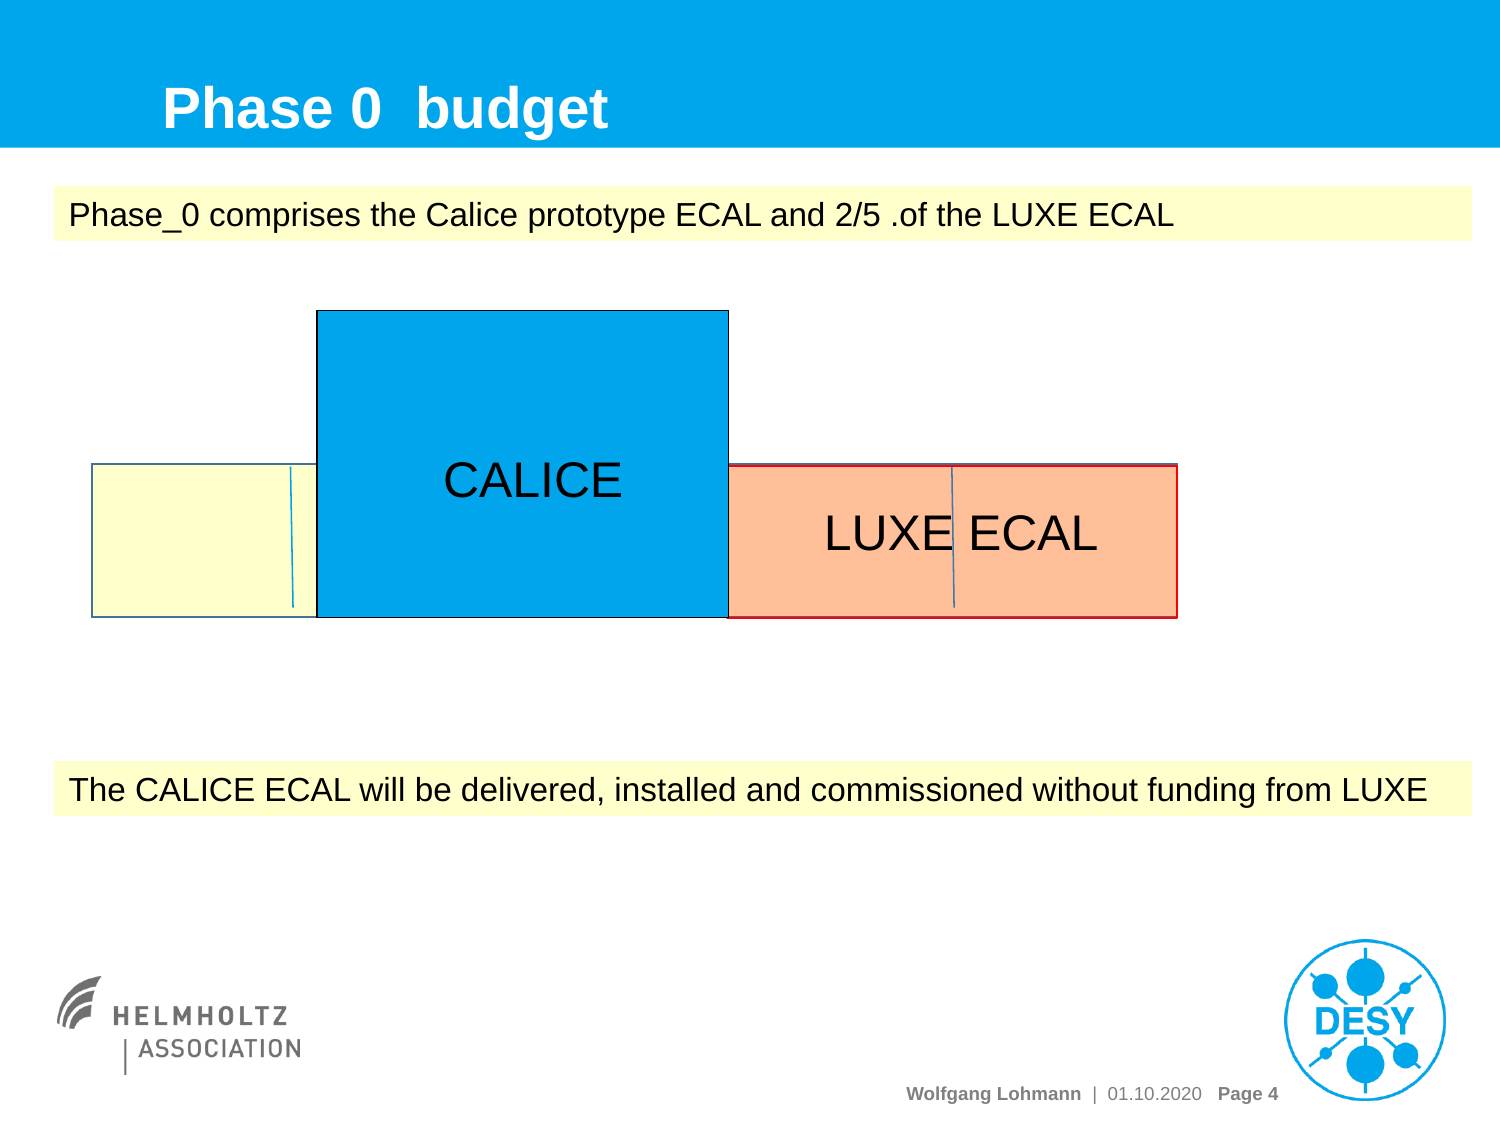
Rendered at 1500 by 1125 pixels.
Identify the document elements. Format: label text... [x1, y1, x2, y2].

picture [1288, 943, 1443, 1098]
text_box [91, 463, 317, 618]
text_box CALICE [428, 440, 738, 515]
picture [1377, 939, 1446, 1004]
picture [1382, 1036, 1446, 1101]
picture [57, 976, 300, 1075]
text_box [290, 466, 294, 608]
text_box Phase_0 comprises the Calice prototype ECAL and 2/5 .of the LUXE ECAL [53, 185, 1473, 241]
text_box LUXE ECAL [809, 493, 946, 569]
title Phase 0 budget [147, 0, 1496, 148]
picture [1284, 939, 1354, 1008]
text_box LUXE ECAL [960, 493, 1119, 569]
text_box The CALICE ECAL will be delivered, installed and commissioned without funding from LUXE [53, 761, 1473, 816]
text_box [729, 465, 1177, 618]
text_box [951, 466, 955, 608]
text_box [317, 310, 729, 618]
picture [1284, 1032, 1349, 1101]
